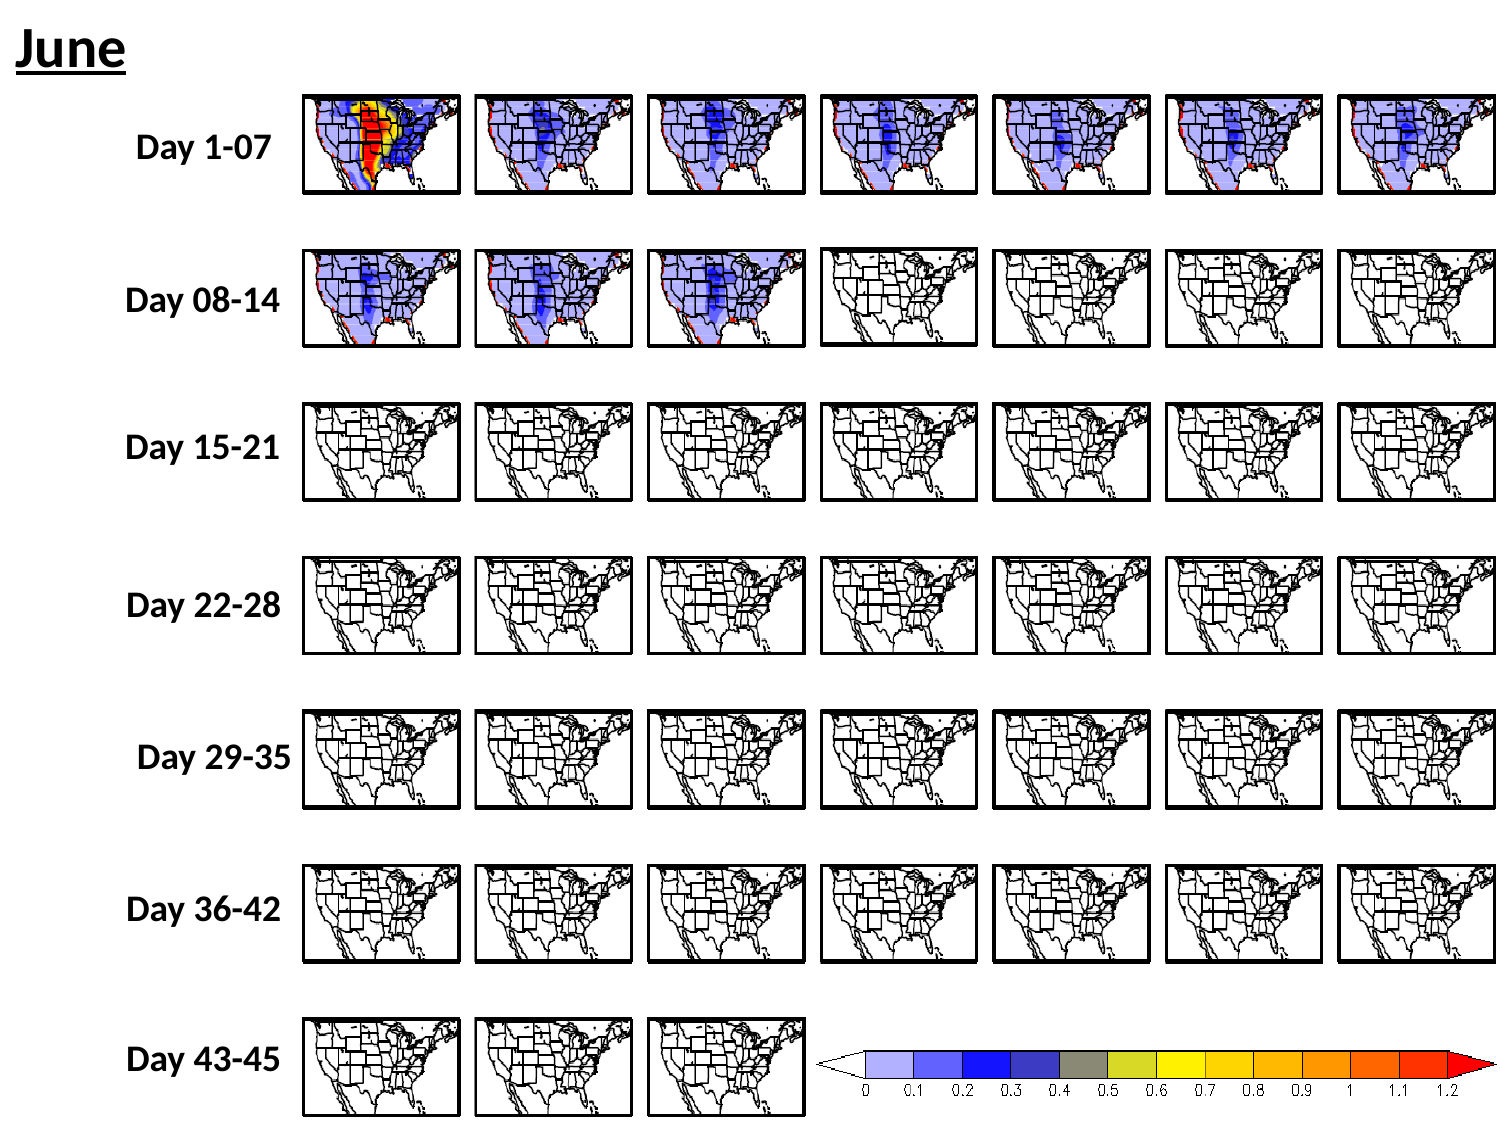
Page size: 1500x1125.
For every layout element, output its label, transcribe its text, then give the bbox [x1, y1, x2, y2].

text_box Day 22-28 [111, 572, 292, 632]
picture [297, 87, 1500, 1125]
text_box Day 36-42 [111, 876, 292, 937]
text_box Day 1-07 [121, 114, 292, 175]
text_box Day 08-14 [110, 267, 292, 328]
text_box Day 29-35 [122, 724, 292, 785]
text_box June [0, 1, 142, 87]
text_box Day 15-21 [110, 414, 292, 475]
text_box Day 43-45 [111, 1026, 292, 1087]
